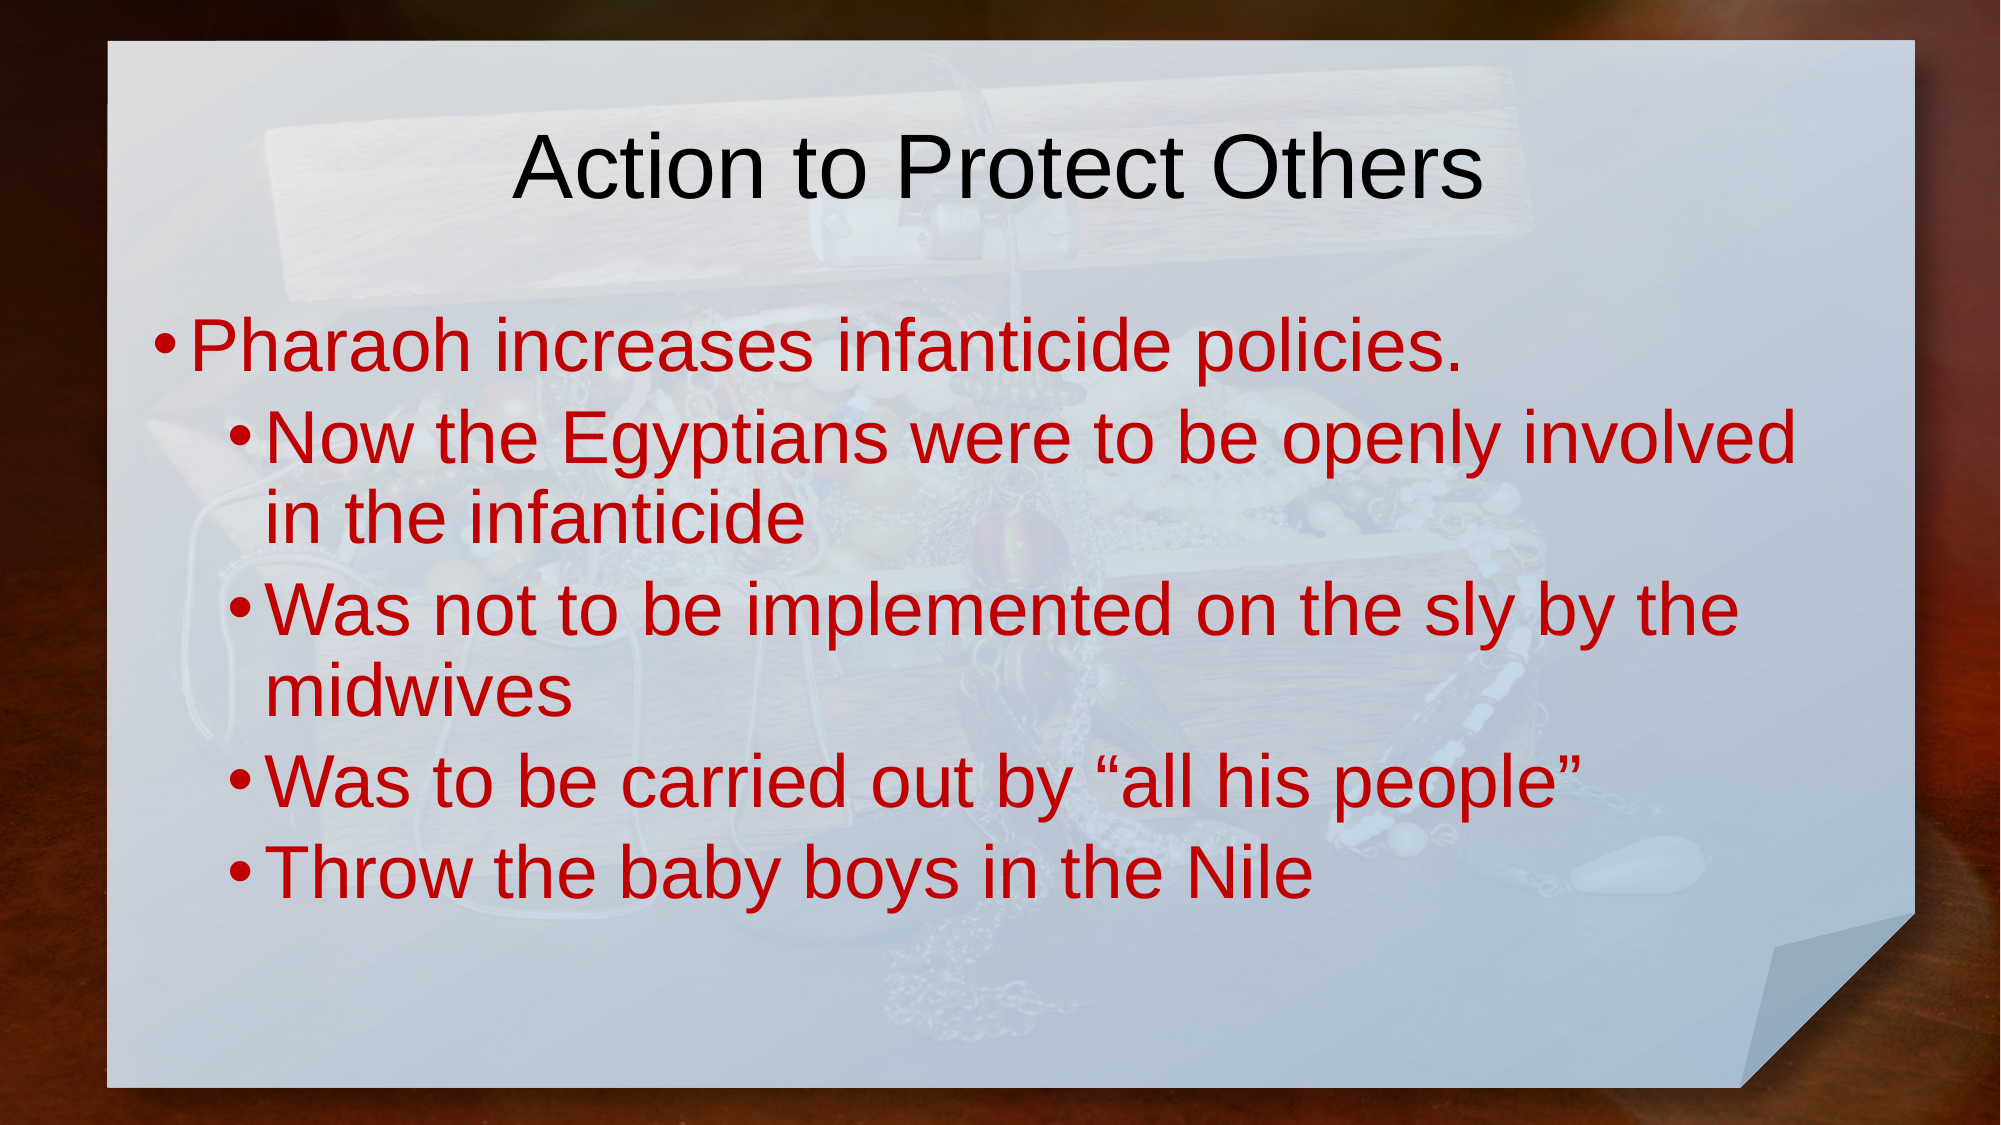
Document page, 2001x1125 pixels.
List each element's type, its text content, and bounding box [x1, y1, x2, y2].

title Action to Protect Others [137, 59, 1863, 278]
list Pharaoh increases infanticide policies. Now the Egyptians were to be openly involved in the infanticide Was not to be implemented on the sly by the midwives Was to be carried out by “all his people” Throw the baby boys in the Nile [137, 299, 1863, 1014]
picture [0, 0, 2001, 1125]
